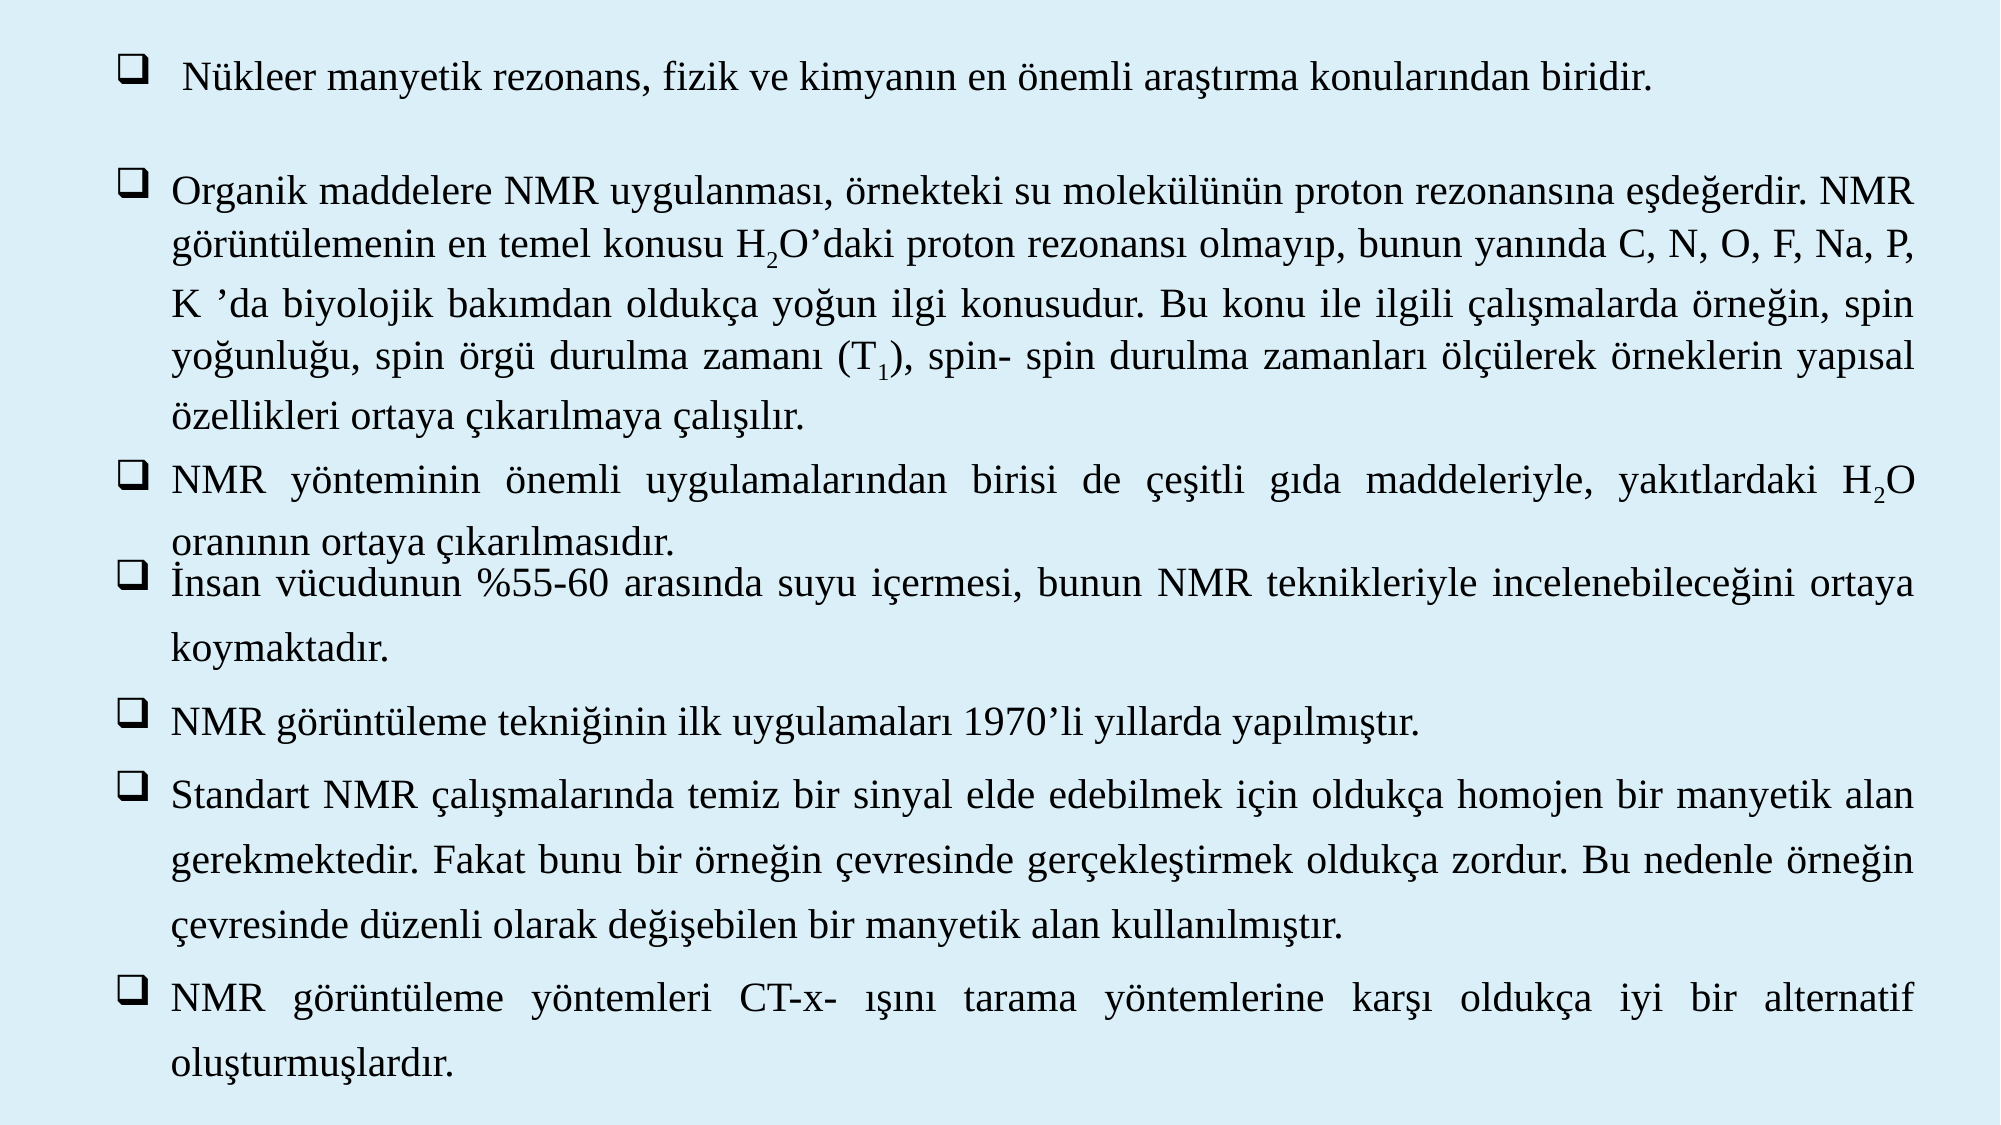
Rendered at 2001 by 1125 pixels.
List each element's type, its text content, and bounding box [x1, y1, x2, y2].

text_box İnsan vücudunun %55-60 arasında suyu içermesi, bunun NMR teknikleriyle incelenebileceğini ortaya koymaktadır. NMR görüntüleme tekniğinin ilk uygulamaları 1970’li yıllarda yapılmıştır. Standart NMR çalışmalarında temiz bir sinyal elde edebilmek için oldukça homojen bir manyetik alan gerekmektedir. Fakat bunu bir örneğin çevresinde gerçekleştirmek oldukça zordur. Bu nedenle örneğin çevresinde düzenli olarak değişebilen bir manyetik alan kullanılmıştır. NMR görüntüleme yöntemleri CT-x- ışını tarama yöntemlerine karşı oldukça iyi bir alternatif oluşturmuşlardır. [99, 532, 1931, 1124]
text_box Nükleer manyetik rezonans, fizik ve kimyanın en önemli araştırma konularından biridir. Organik maddelere NMR uygulanması, örnekteki su molekülünün proton rezonansına eşdeğerdir. NMR görüntülemenin en temel konusu H2O’daki proton rezonansı olmayıp, bunun yanında C, N, O, F, Na, P, K ’da biyolojik bakımdan oldukça yoğun ilgi konusudur. Bu konu ile ilgili çalışmalarda örneğin, spin yoğunluğu, spin örgü durulma zamanı (T1), spin- spin durulma zamanları ölçülerek örneklerin yapısal özellikleri ortaya çıkarılmaya çalışılır. NMR yönteminin önemli uygulamalarından birisi de çeşitli gıda maddeleriyle, yakıtlardaki H2O oranının ortaya çıkarılmasıdır. [100, 46, 1931, 519]
